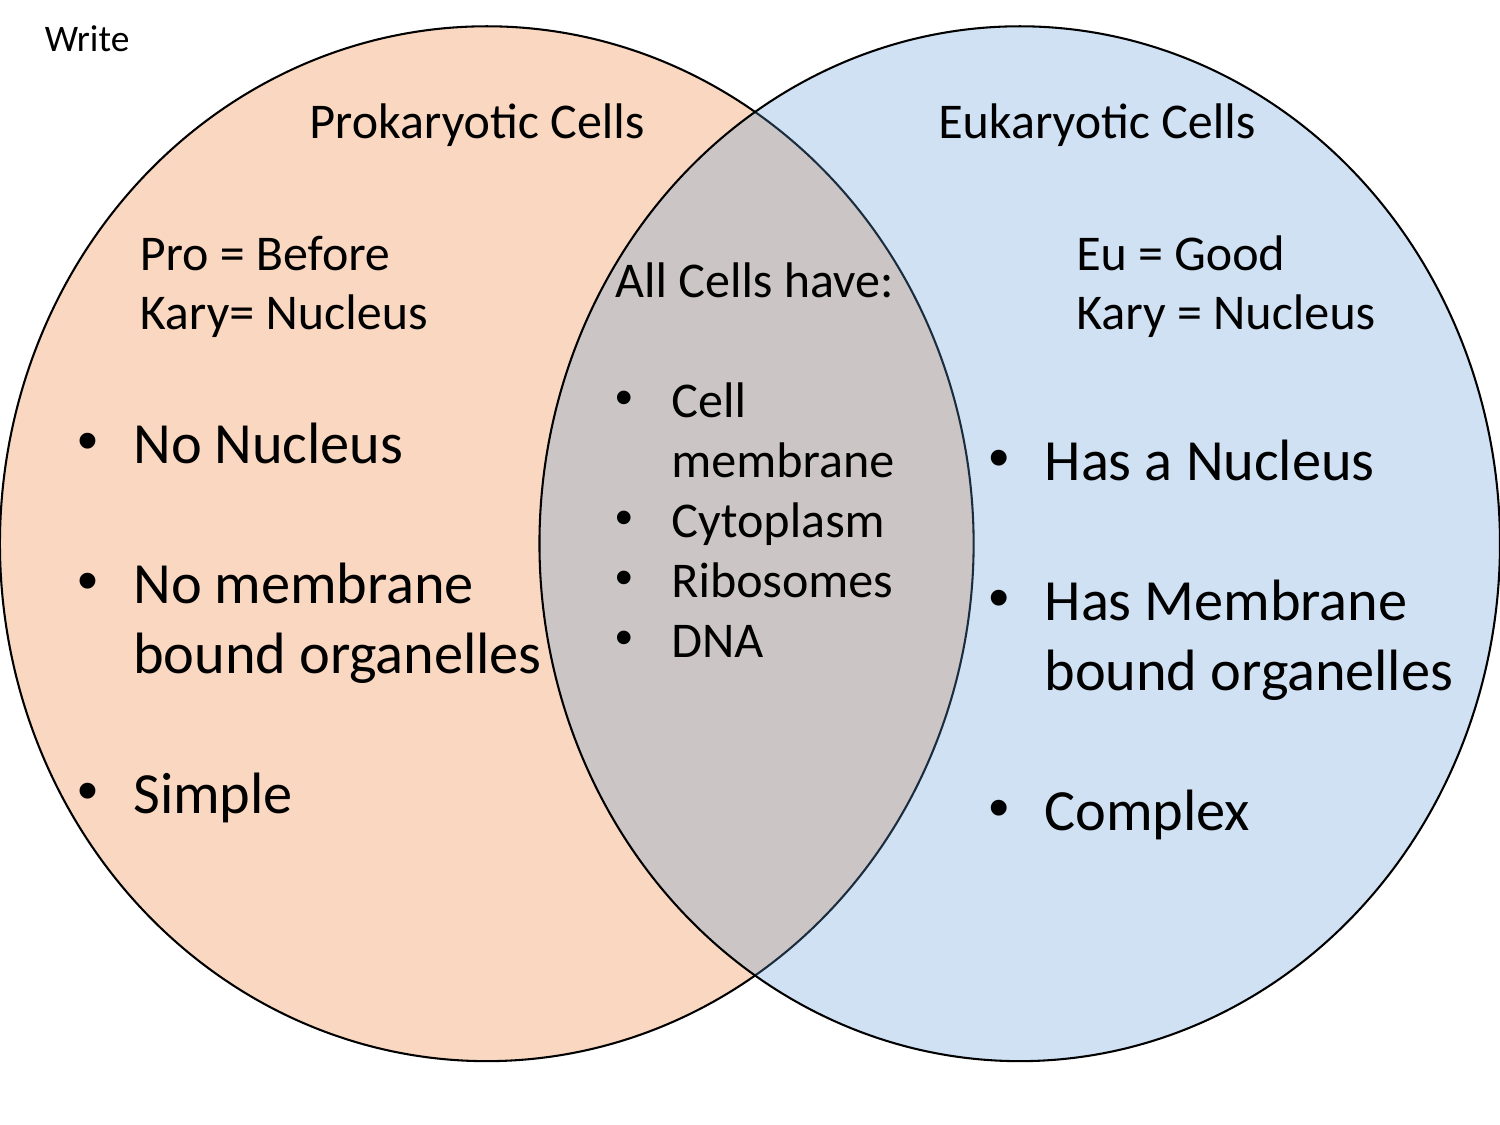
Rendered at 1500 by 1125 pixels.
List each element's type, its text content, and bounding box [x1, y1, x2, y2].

text_box Prokaryotic Cells [294, 81, 679, 157]
text_box [0, 25, 755, 799]
text_box No Nucleus No membrane bound organelles Simple [62, 397, 572, 833]
text_box Eu = Good Kary = Nucleus [1061, 212, 1446, 348]
text_box [558, 25, 1500, 1063]
text_box All Cells have: Cell membrane Cytoplasm Ribosomes DNA [600, 239, 928, 675]
text_box Pro = Before Kary= Nucleus [124, 212, 510, 348]
text_box Eukaryotic Cells [923, 81, 1308, 157]
text_box [81, 737, 755, 1063]
text_box Write [30, 6, 192, 66]
text_box Has a Nucleus Has Membrane bound organelles Complex [973, 414, 1483, 850]
